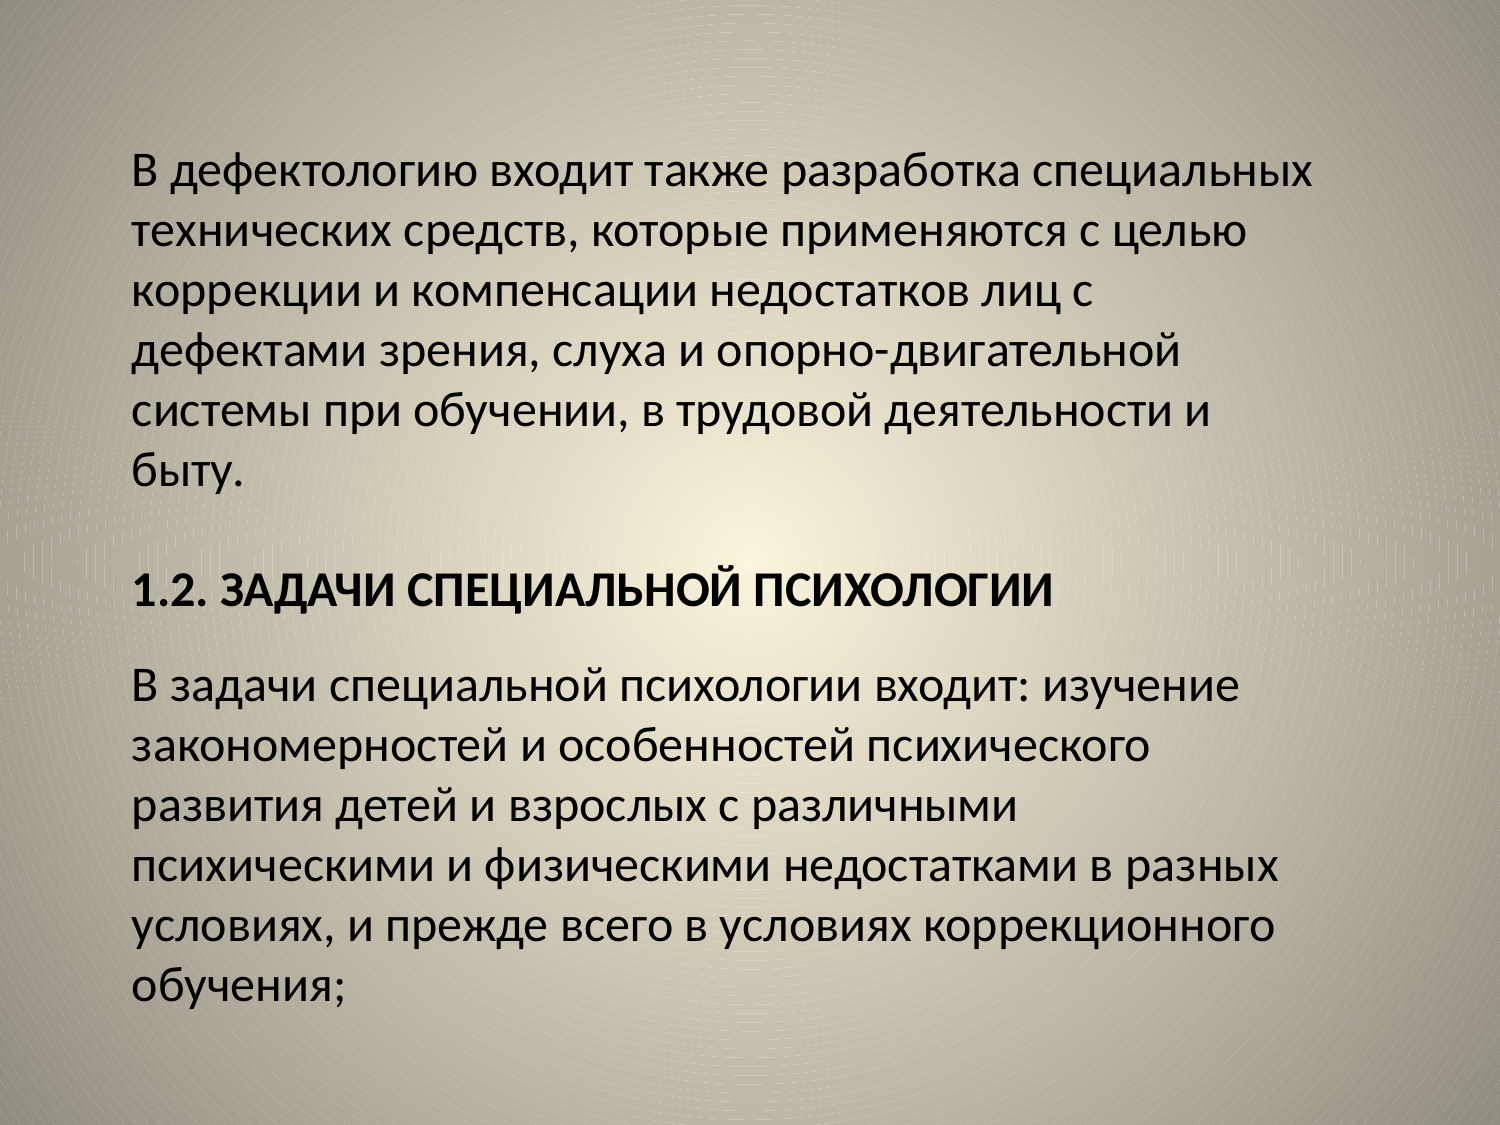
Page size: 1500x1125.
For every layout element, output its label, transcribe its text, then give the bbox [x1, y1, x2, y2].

text_box В дефектологию входит также разработка специальных технических средств, которые применяются с целью коррекции и компенсации недостатков лиц с дефектами зрения, слуха и опорно-двигательной системы при обучении, в трудовой деятельности и быту. 1.2. ЗАДАЧИ СПЕЦИАЛЬНОЙ ПСИХОЛОГИИ [117, 128, 1348, 684]
text_box [140, 562, 1278, 623]
text_box В задачи специальной психологии входит: изучение закономерностей и особенностей психического развития детей и взрослых с различными психическими и физическими недостатками в раз­ных условиях, и прежде всего в условиях коррекционного обуче­ния; [117, 644, 1313, 1020]
text_box [163, 574, 1243, 635]
